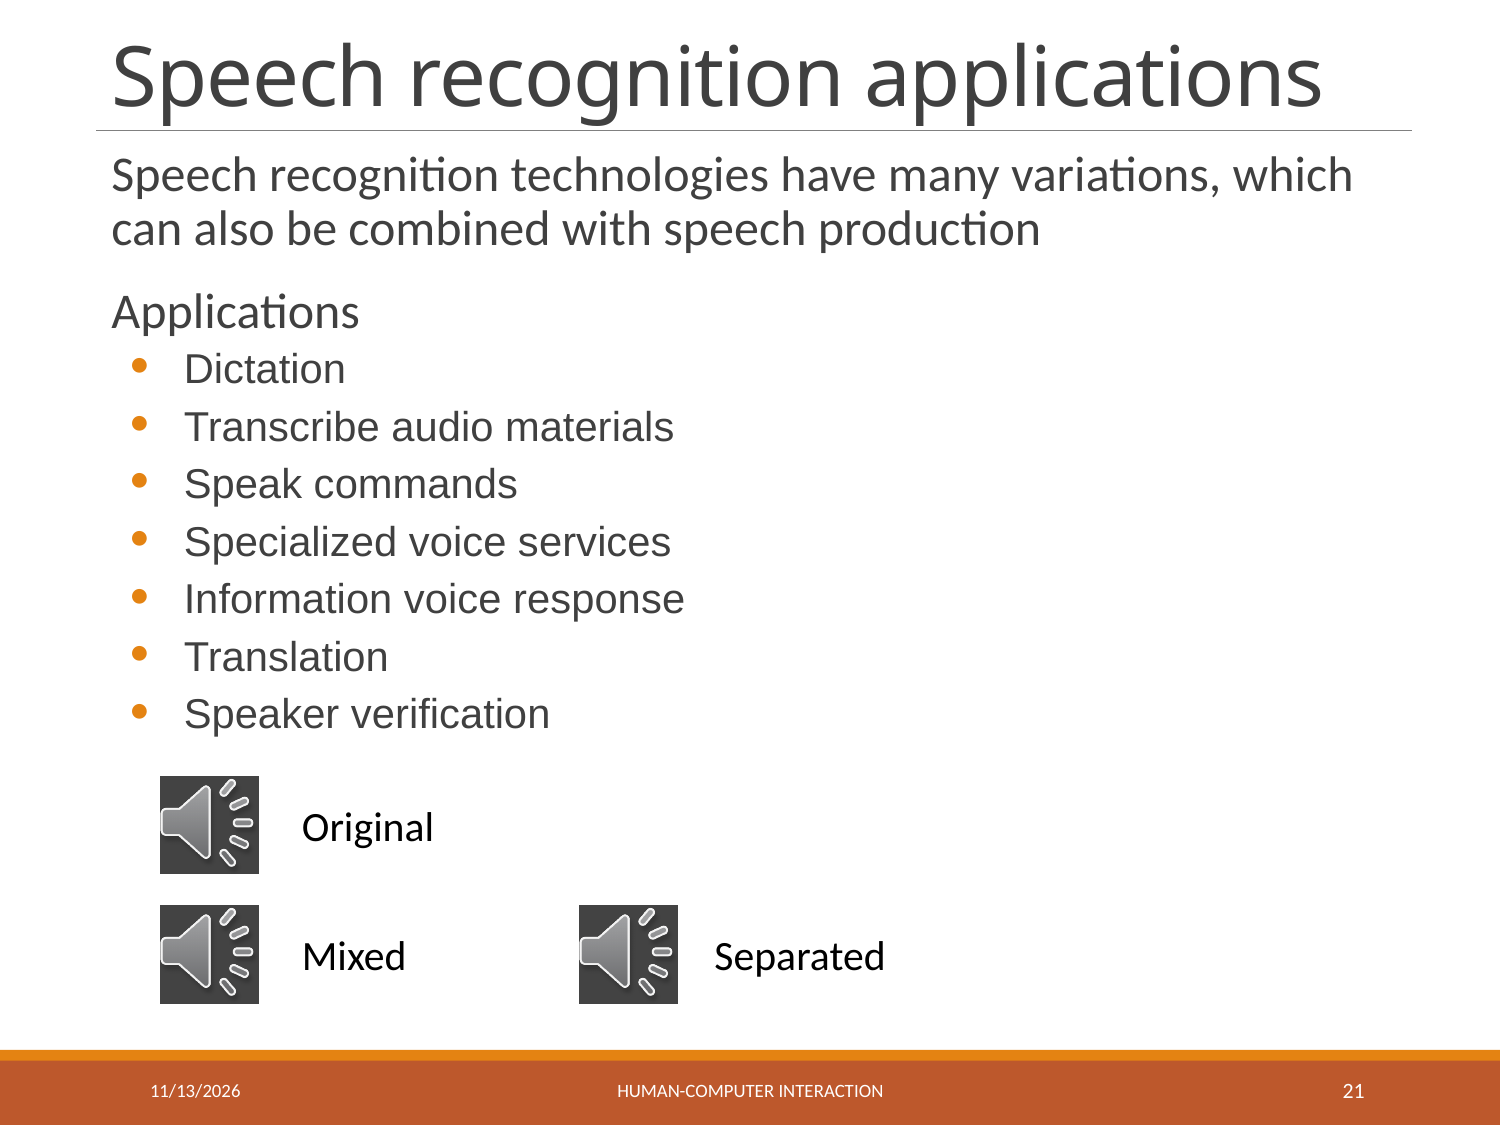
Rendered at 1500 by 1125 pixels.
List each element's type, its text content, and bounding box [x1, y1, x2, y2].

title Speech recognition applications [96, 19, 1413, 131]
text_box Mixed [287, 921, 475, 987]
footer Human-computer interaction [453, 1059, 1047, 1120]
picture [158, 903, 260, 1005]
slide_number 21 [1218, 1059, 1380, 1120]
list Speech recognition technologies have many variations, which can also be combined with speech production Applications Dictation Transcribe audio materials Speak commands Specialized voice services Information voice response Translation Speaker verification [96, 140, 1413, 1034]
picture [577, 903, 679, 1005]
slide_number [135, 1059, 440, 1120]
picture [158, 774, 260, 876]
text_box Separated [699, 921, 935, 987]
text_box Original [287, 792, 475, 858]
